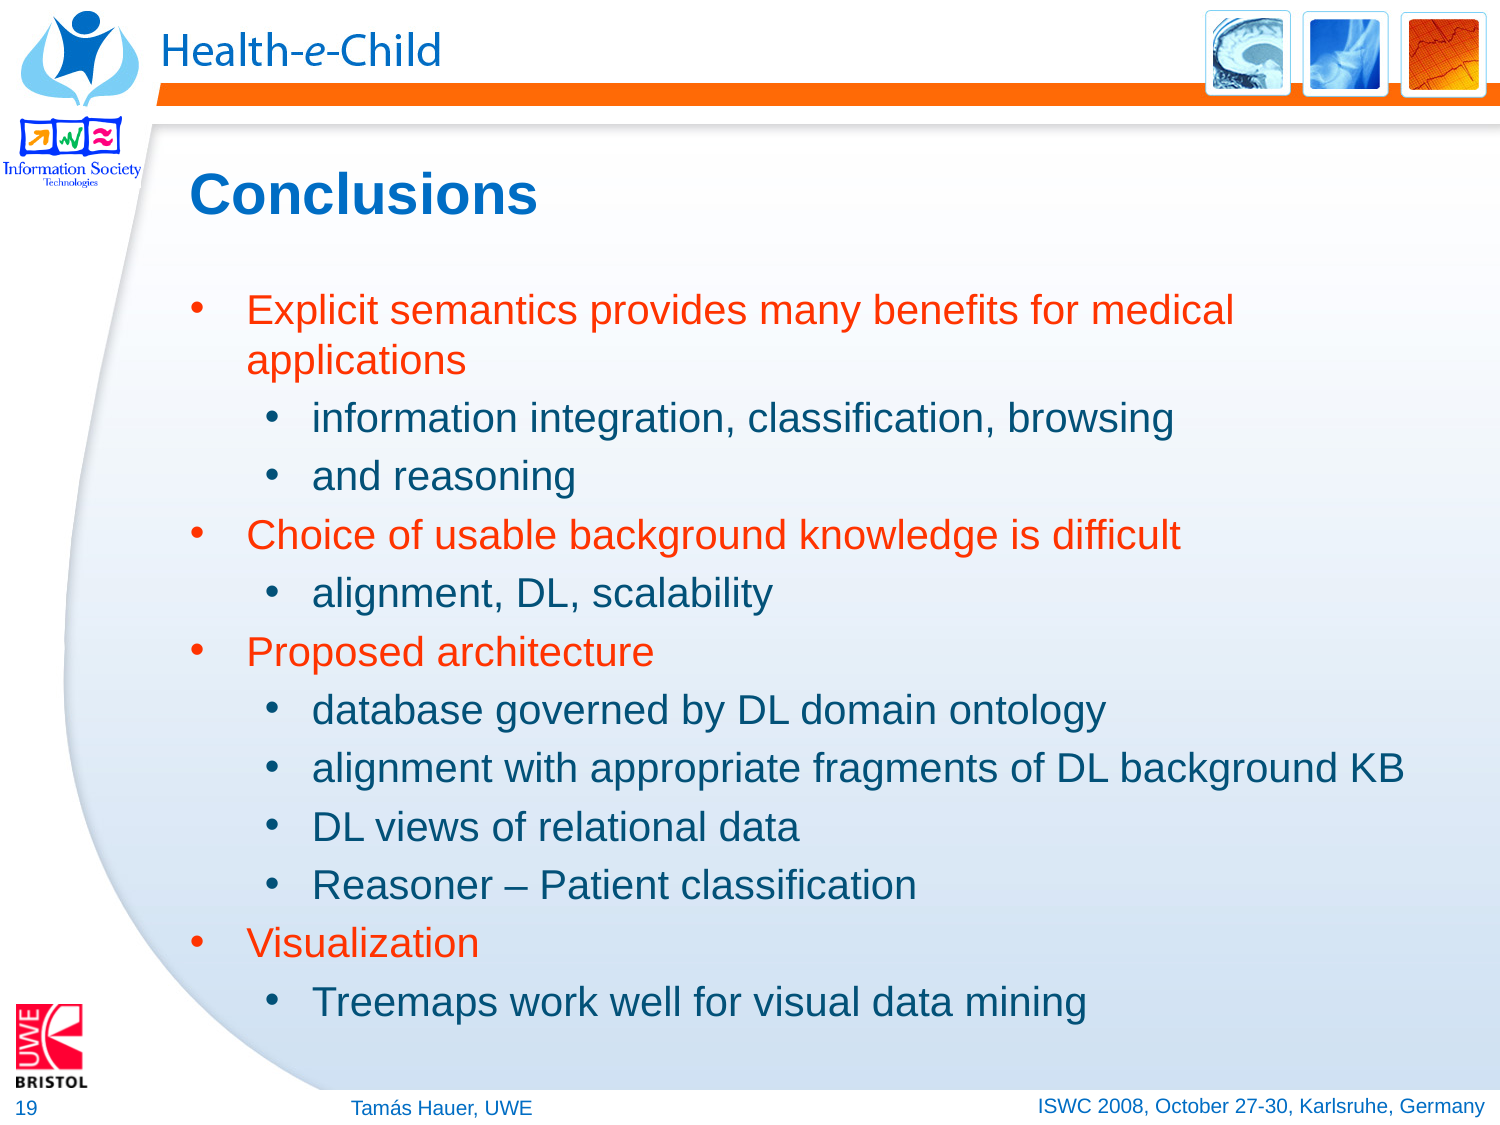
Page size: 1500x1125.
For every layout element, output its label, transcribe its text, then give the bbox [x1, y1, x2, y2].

picture [0, 2, 1500, 1090]
list Explicit semantics provides many benefits for medical applications information integration, classification, browsing and reasoning Choice of usable background knowledge is difficult alignment, DL, scalability Proposed architecture database governed by DL domain ontology alignment with appropriate fragments of DL background KB DL views of relational data Reasoner – Patient classification Visualization Treemaps work well for visual data mining [174, 274, 1476, 1076]
title Conclusions [174, 132, 1463, 251]
